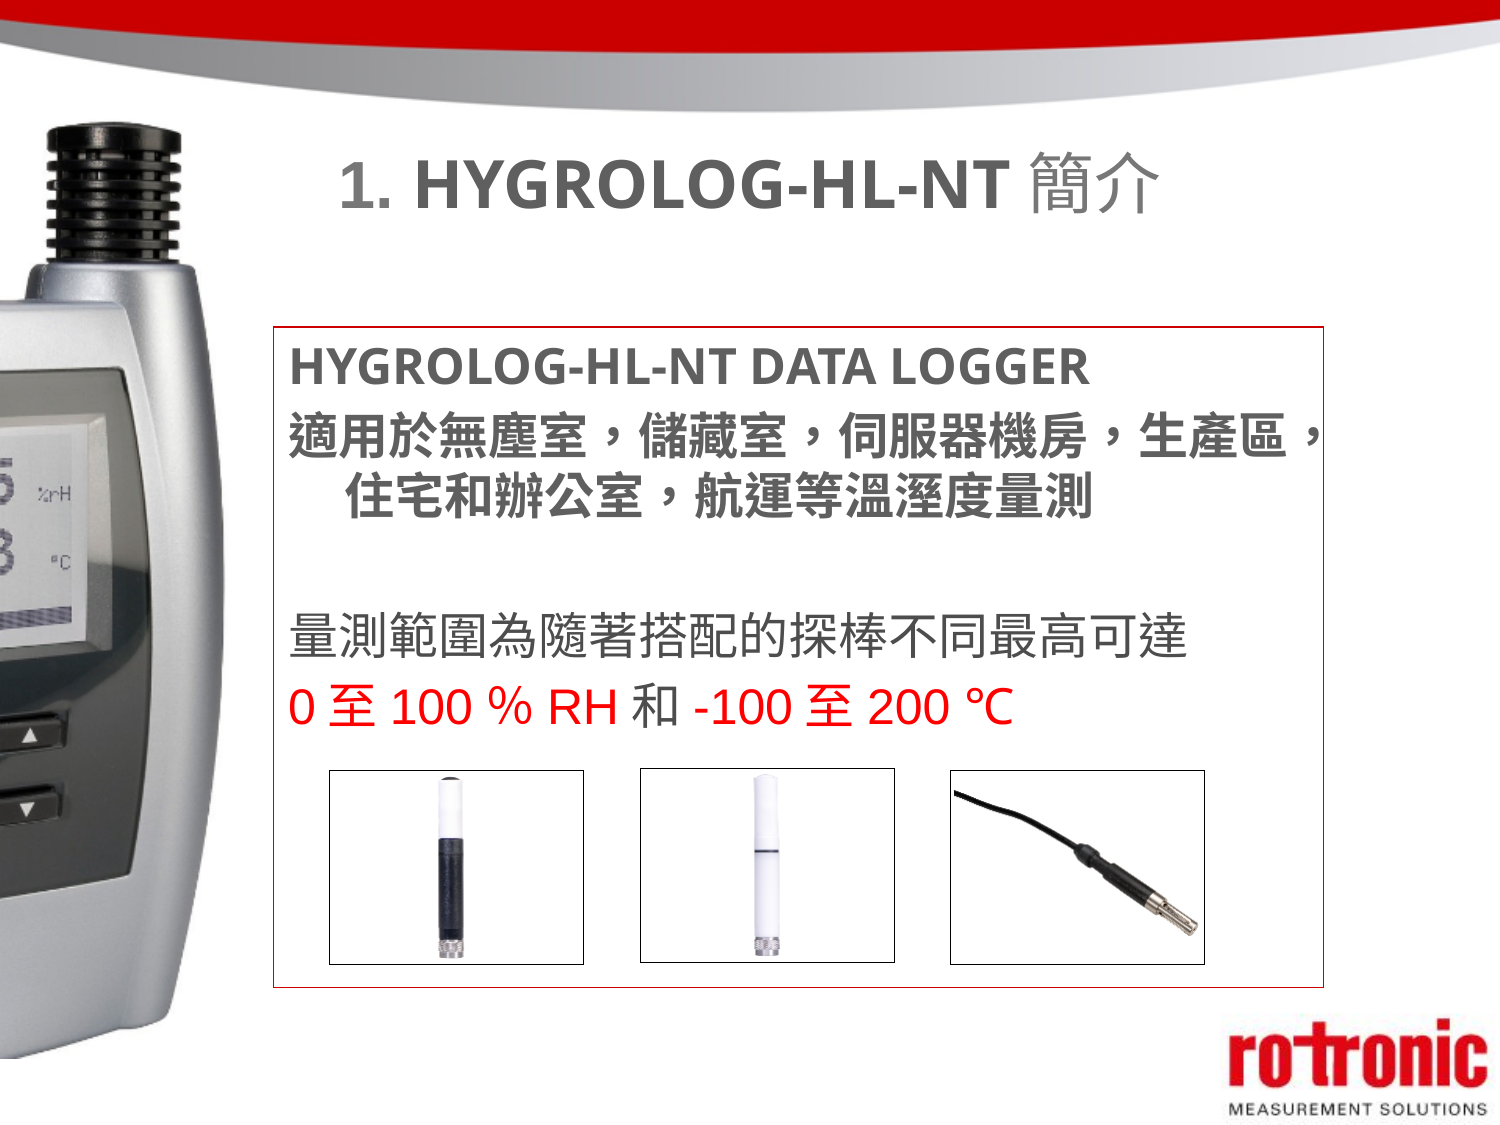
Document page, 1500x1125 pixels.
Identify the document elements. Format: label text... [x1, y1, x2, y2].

picture [0, 0, 1500, 134]
text_box HYGROLOG-HL-NT DATA LOGGER 適用於無塵室，儲藏室，伺服器機房，生產區，住宅和辦公室，航運等溫溼度量測 量測範圍為隨著搭配的探棒不同最高可達 0至100％RH和-100至200 ℃ [273, 327, 1324, 988]
picture [0, 229, 1500, 1125]
text_box 1. HYGROLOG-HL-NT簡介 [0, 134, 1500, 229]
